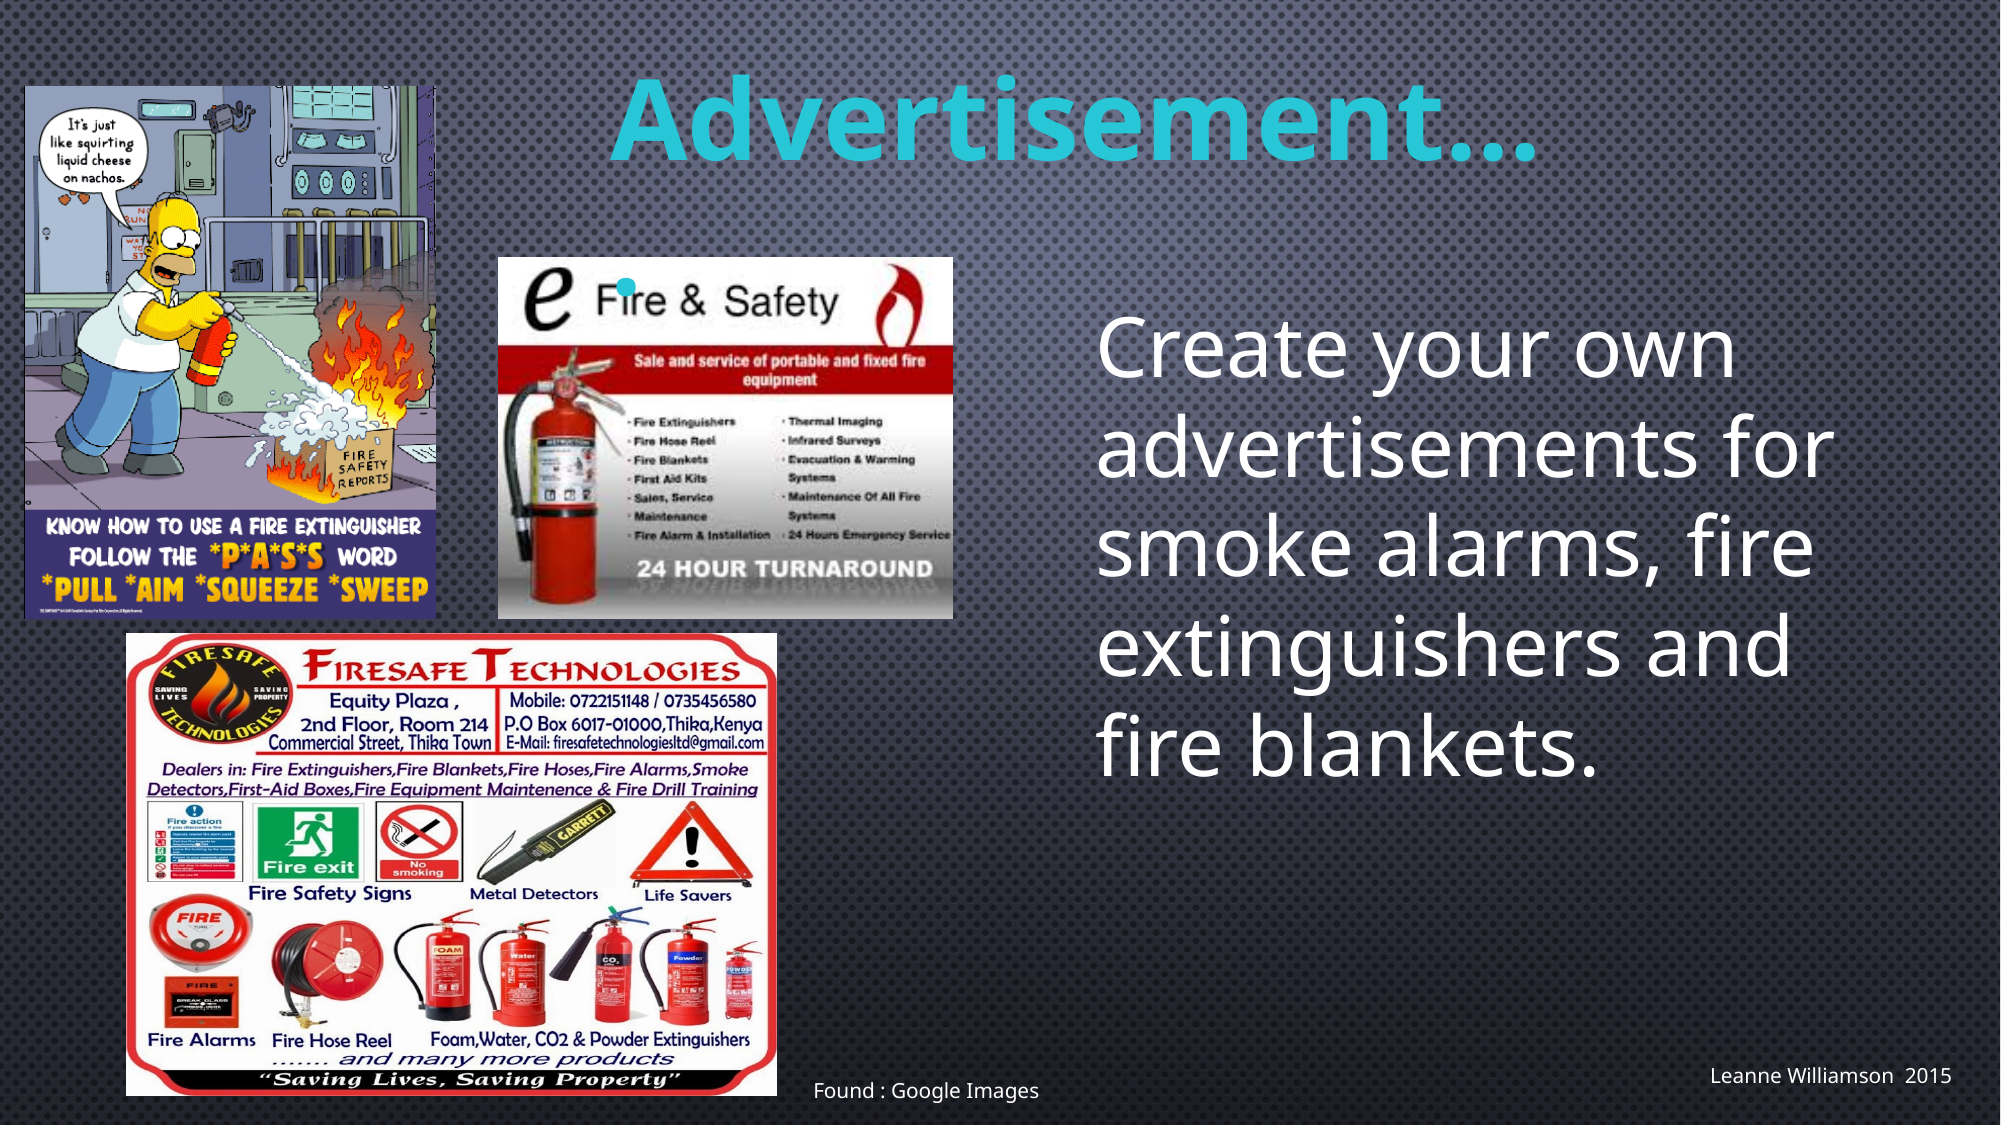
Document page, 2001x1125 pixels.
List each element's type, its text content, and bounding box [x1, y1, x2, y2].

text_box Found : Google Images [798, 1070, 1055, 1111]
text_box Create your own advertisements for smoke alarms, fire extinguishers and fire blankets. [1080, 286, 1942, 801]
text_box Leanne Williamson 2015 [1695, 1055, 1967, 1096]
text_box Advertisement…. [595, 40, 1566, 326]
picture [126, 632, 777, 1096]
picture [24, 86, 436, 619]
picture [497, 257, 953, 619]
